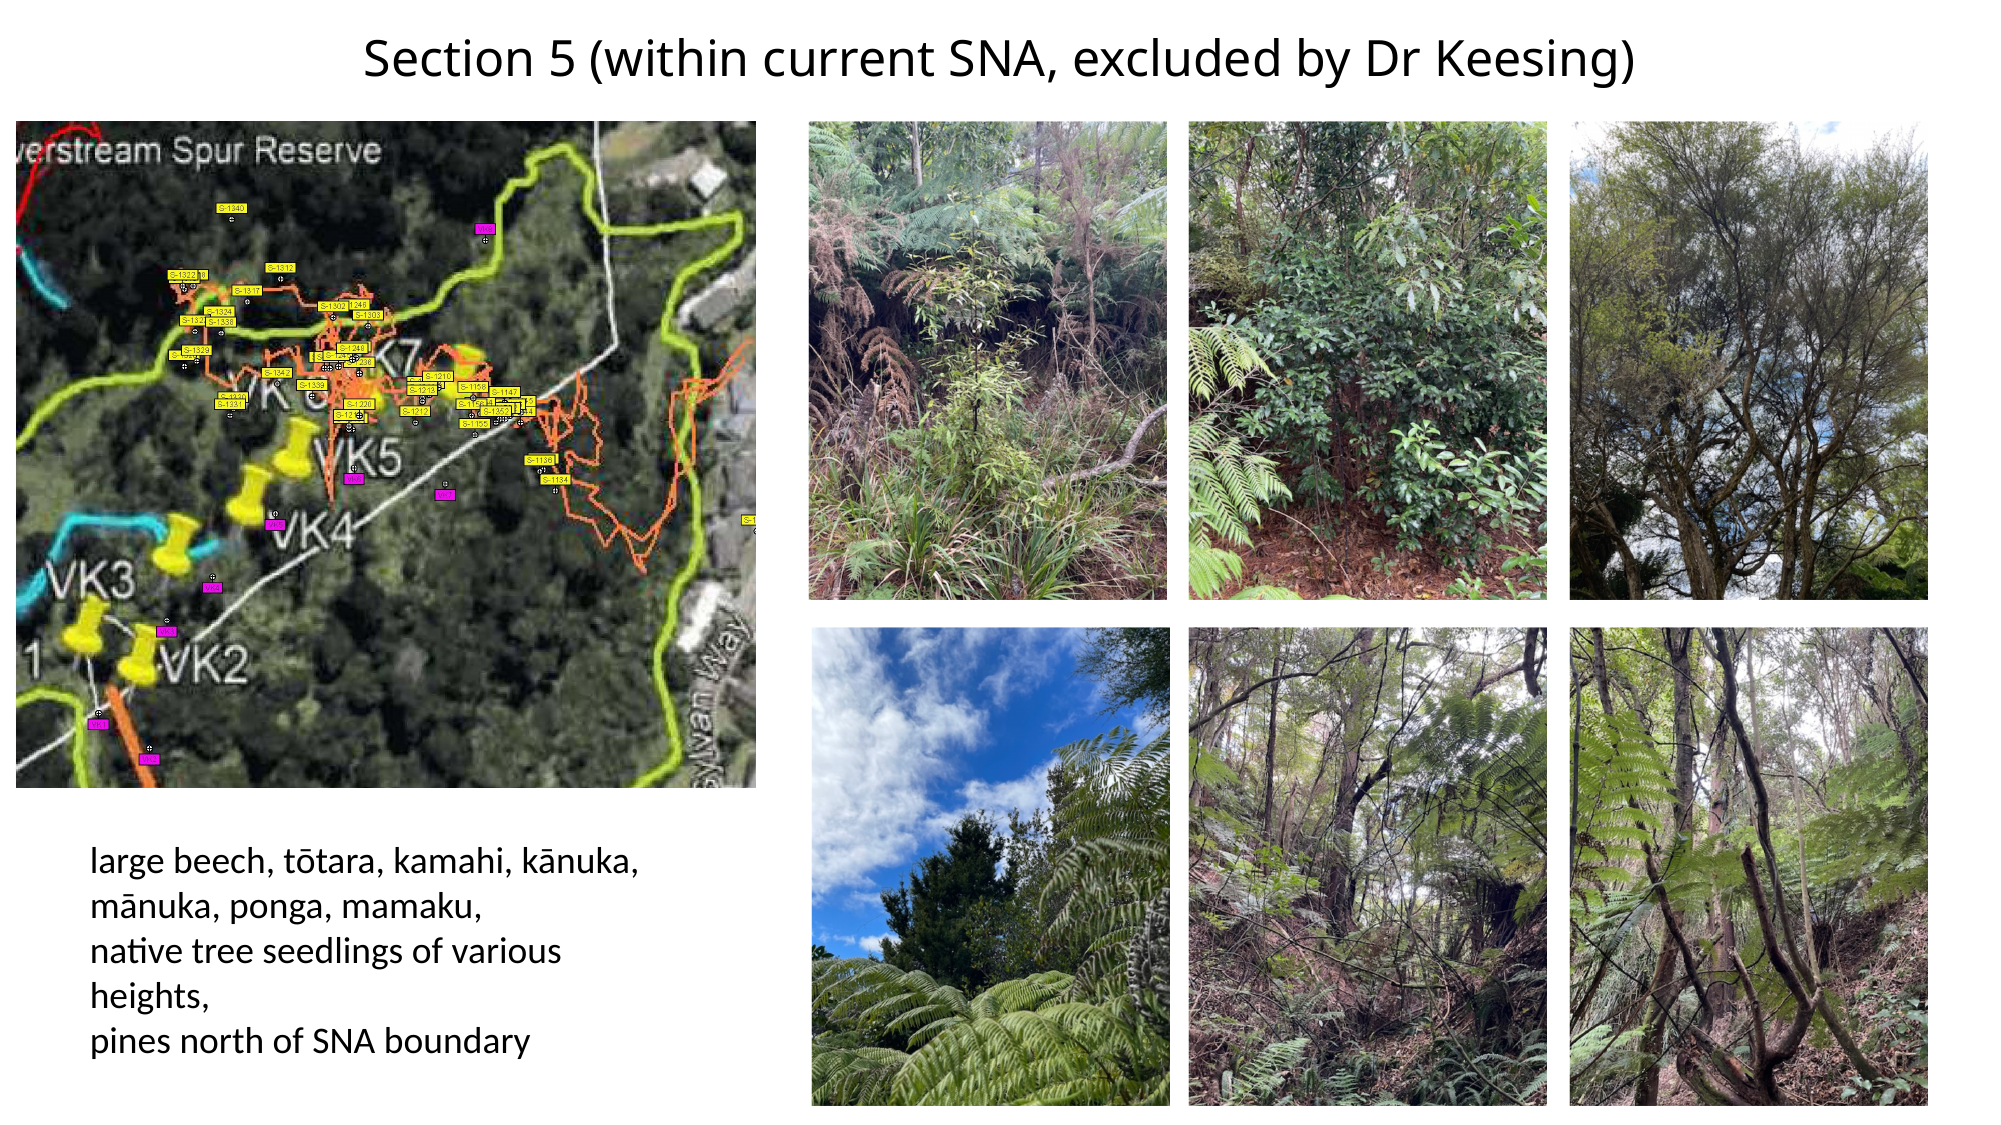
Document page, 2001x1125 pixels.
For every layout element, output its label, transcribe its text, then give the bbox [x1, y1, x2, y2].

picture [15, 121, 1987, 1105]
text_box large beech, tōtara, kamahi, kānuka, mānuka, ponga, mamaku, native tree seedlings of various heights, pines north of SNA boundary [75, 828, 696, 1068]
title Section 5 (within current SNA, excluded by Dr Keesing) [137, 19, 1863, 101]
